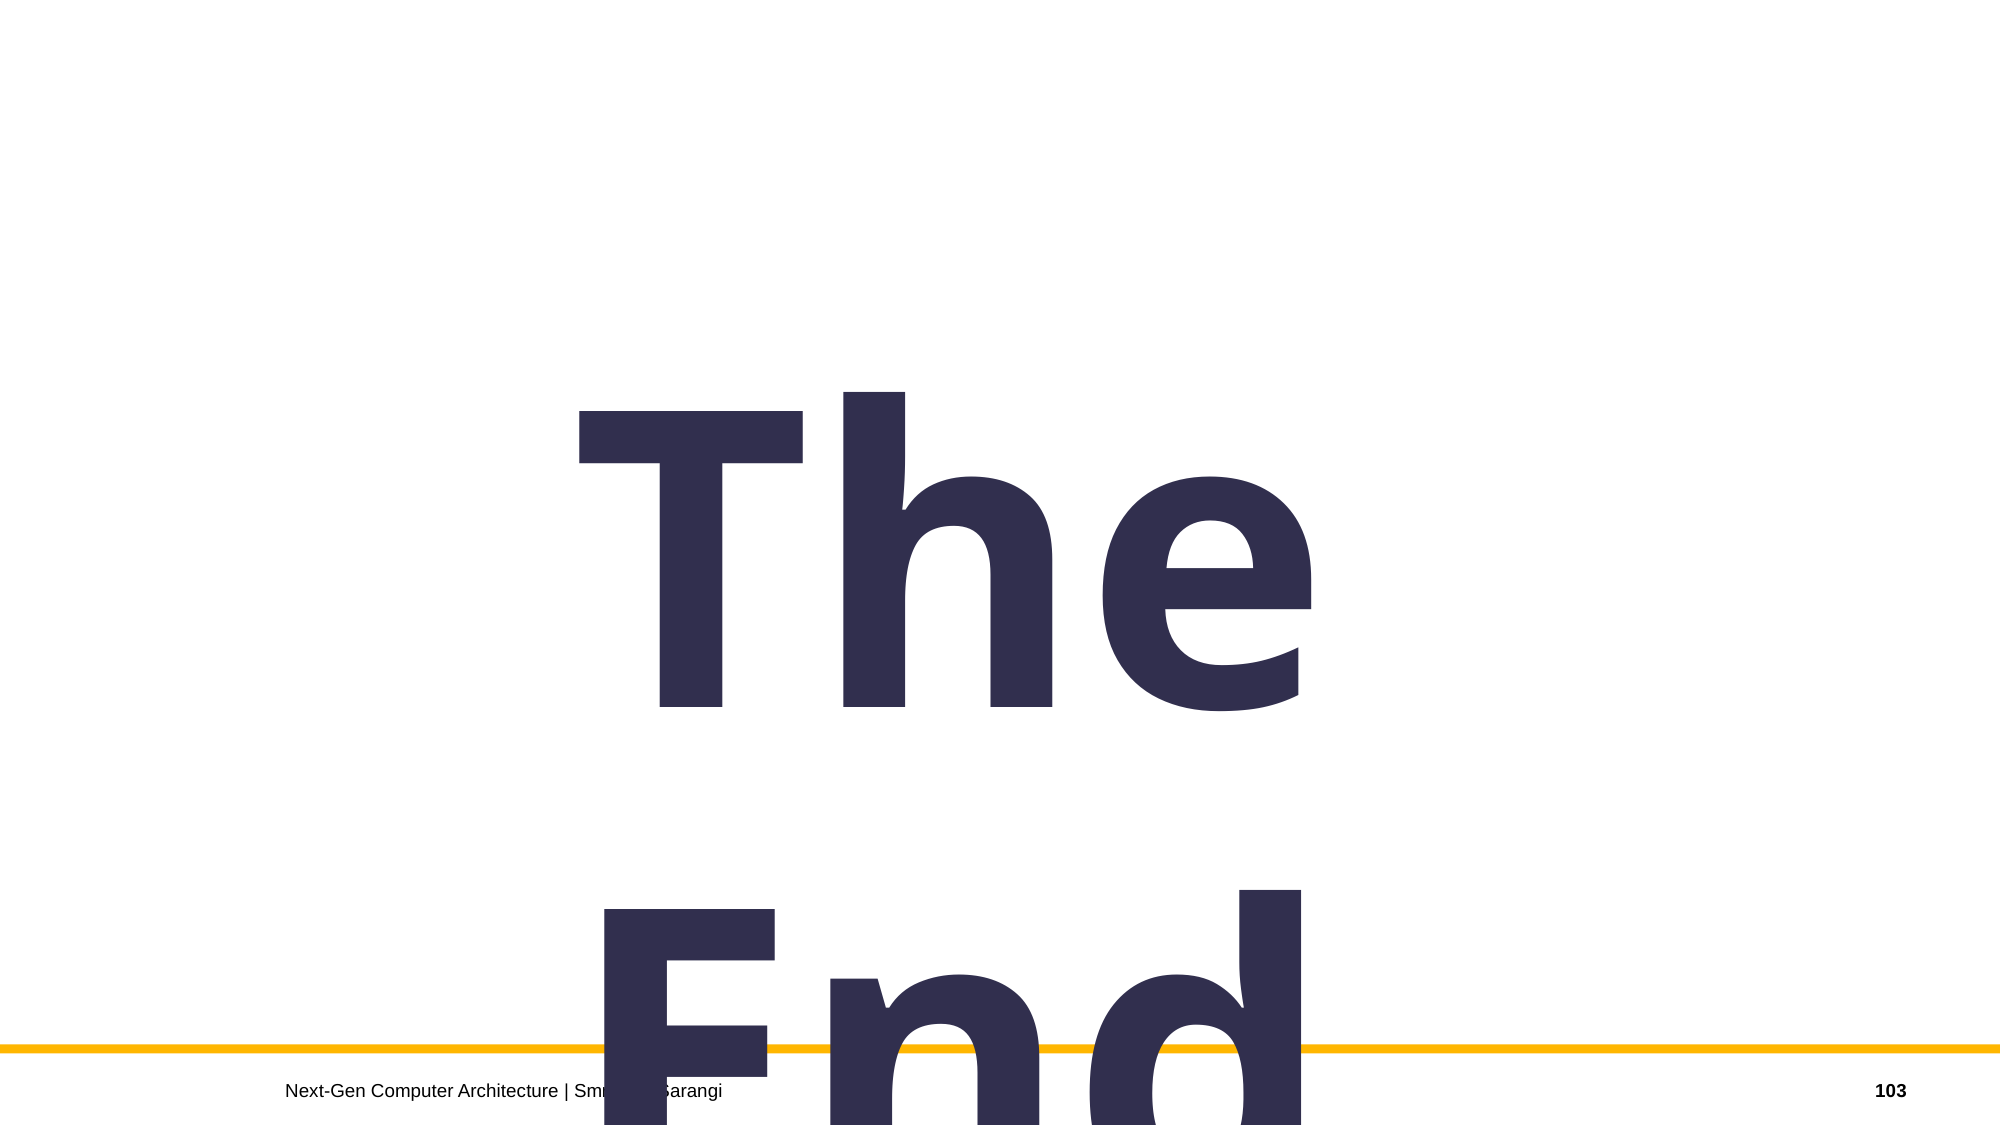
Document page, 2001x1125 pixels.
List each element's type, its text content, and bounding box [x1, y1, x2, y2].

text_box The End [389, 285, 1512, 1125]
footer Next-Gen Computer Architecture | Smruti R. Sarangi [270, 1071, 389, 1109]
slide_number 103 [1711, 1071, 1922, 1109]
